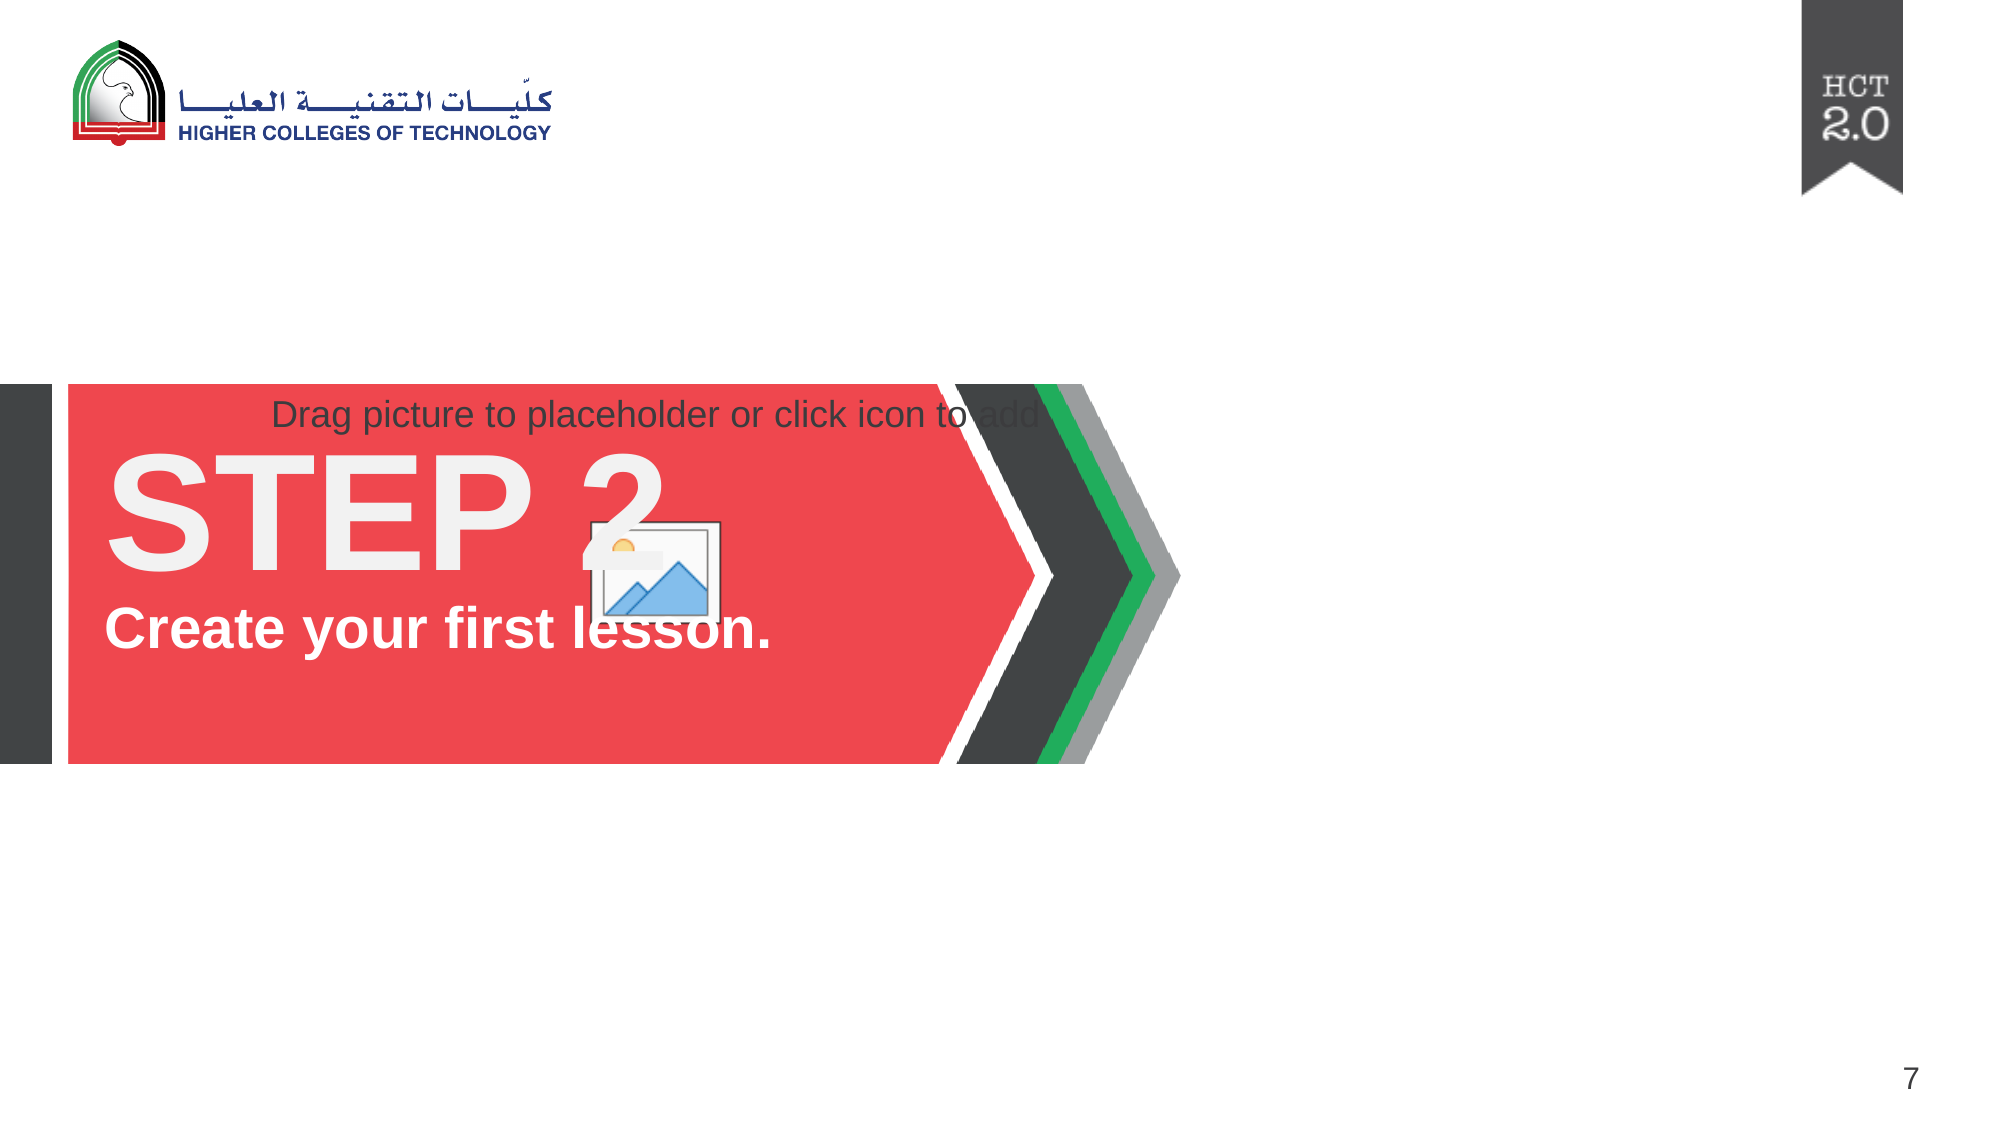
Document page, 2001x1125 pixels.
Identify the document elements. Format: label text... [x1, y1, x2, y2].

slide_number 7 [1887, 1051, 1972, 1112]
picture [72, 40, 552, 146]
picture [0, 382, 2000, 765]
